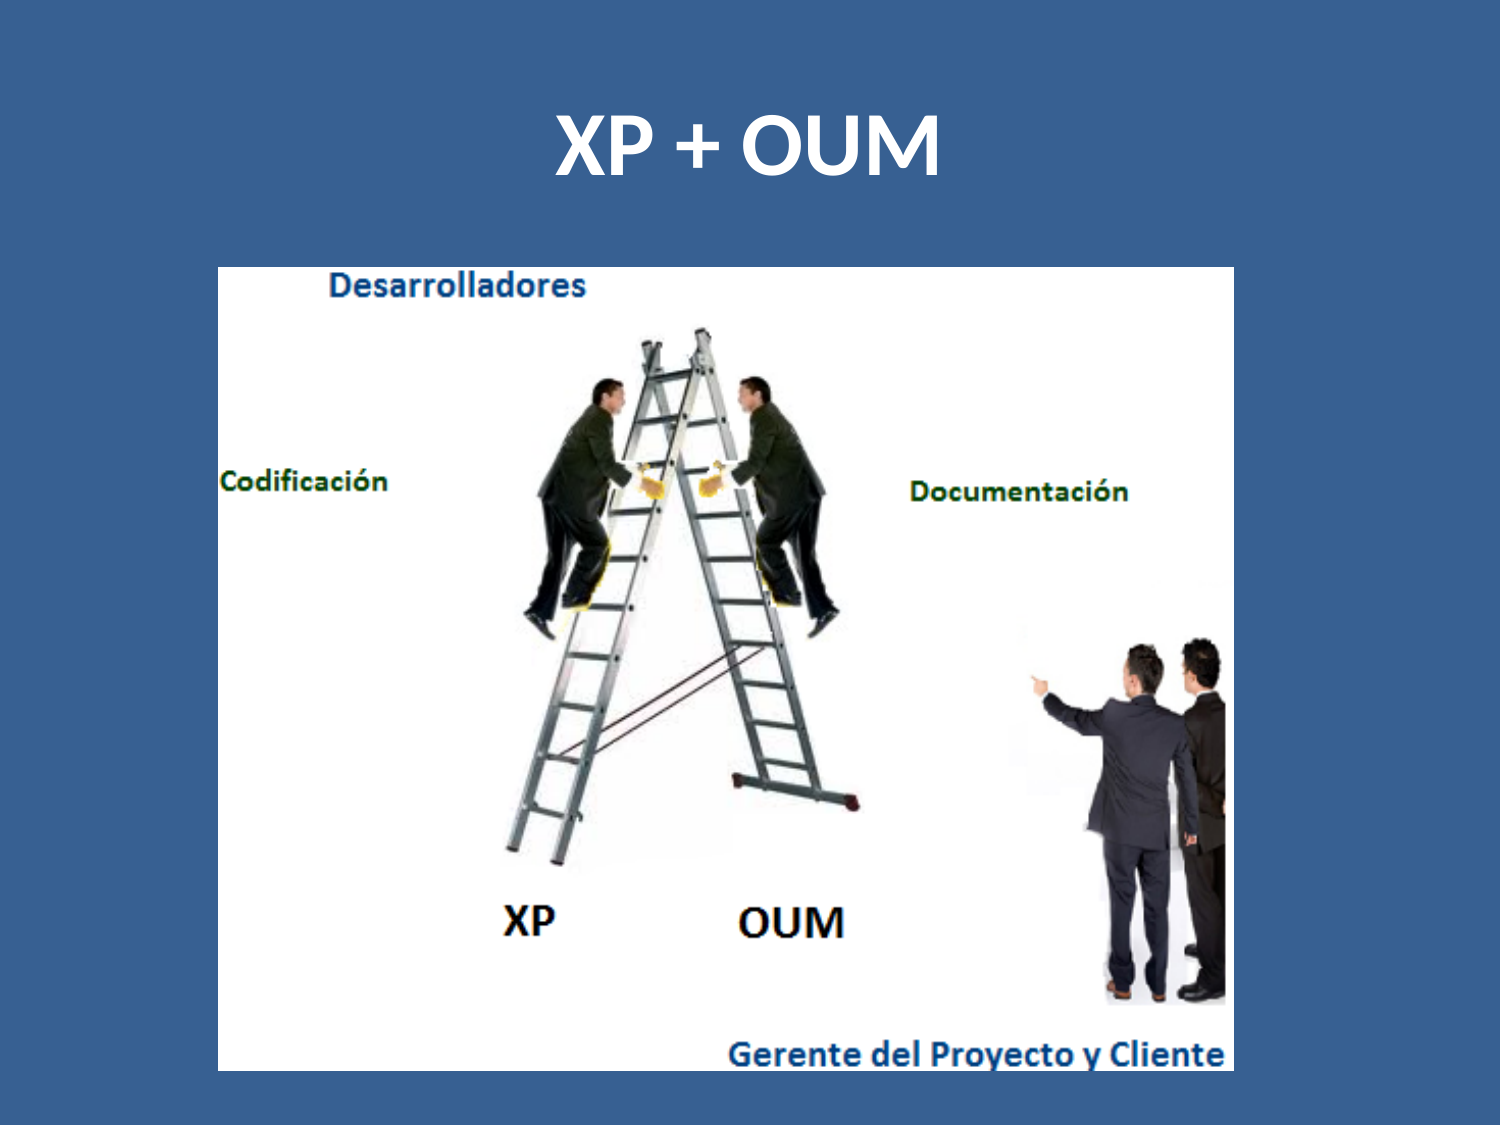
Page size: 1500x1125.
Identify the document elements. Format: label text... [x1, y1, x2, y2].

picture [218, 266, 1234, 1071]
title XP + OUM [75, 45, 1425, 233]
